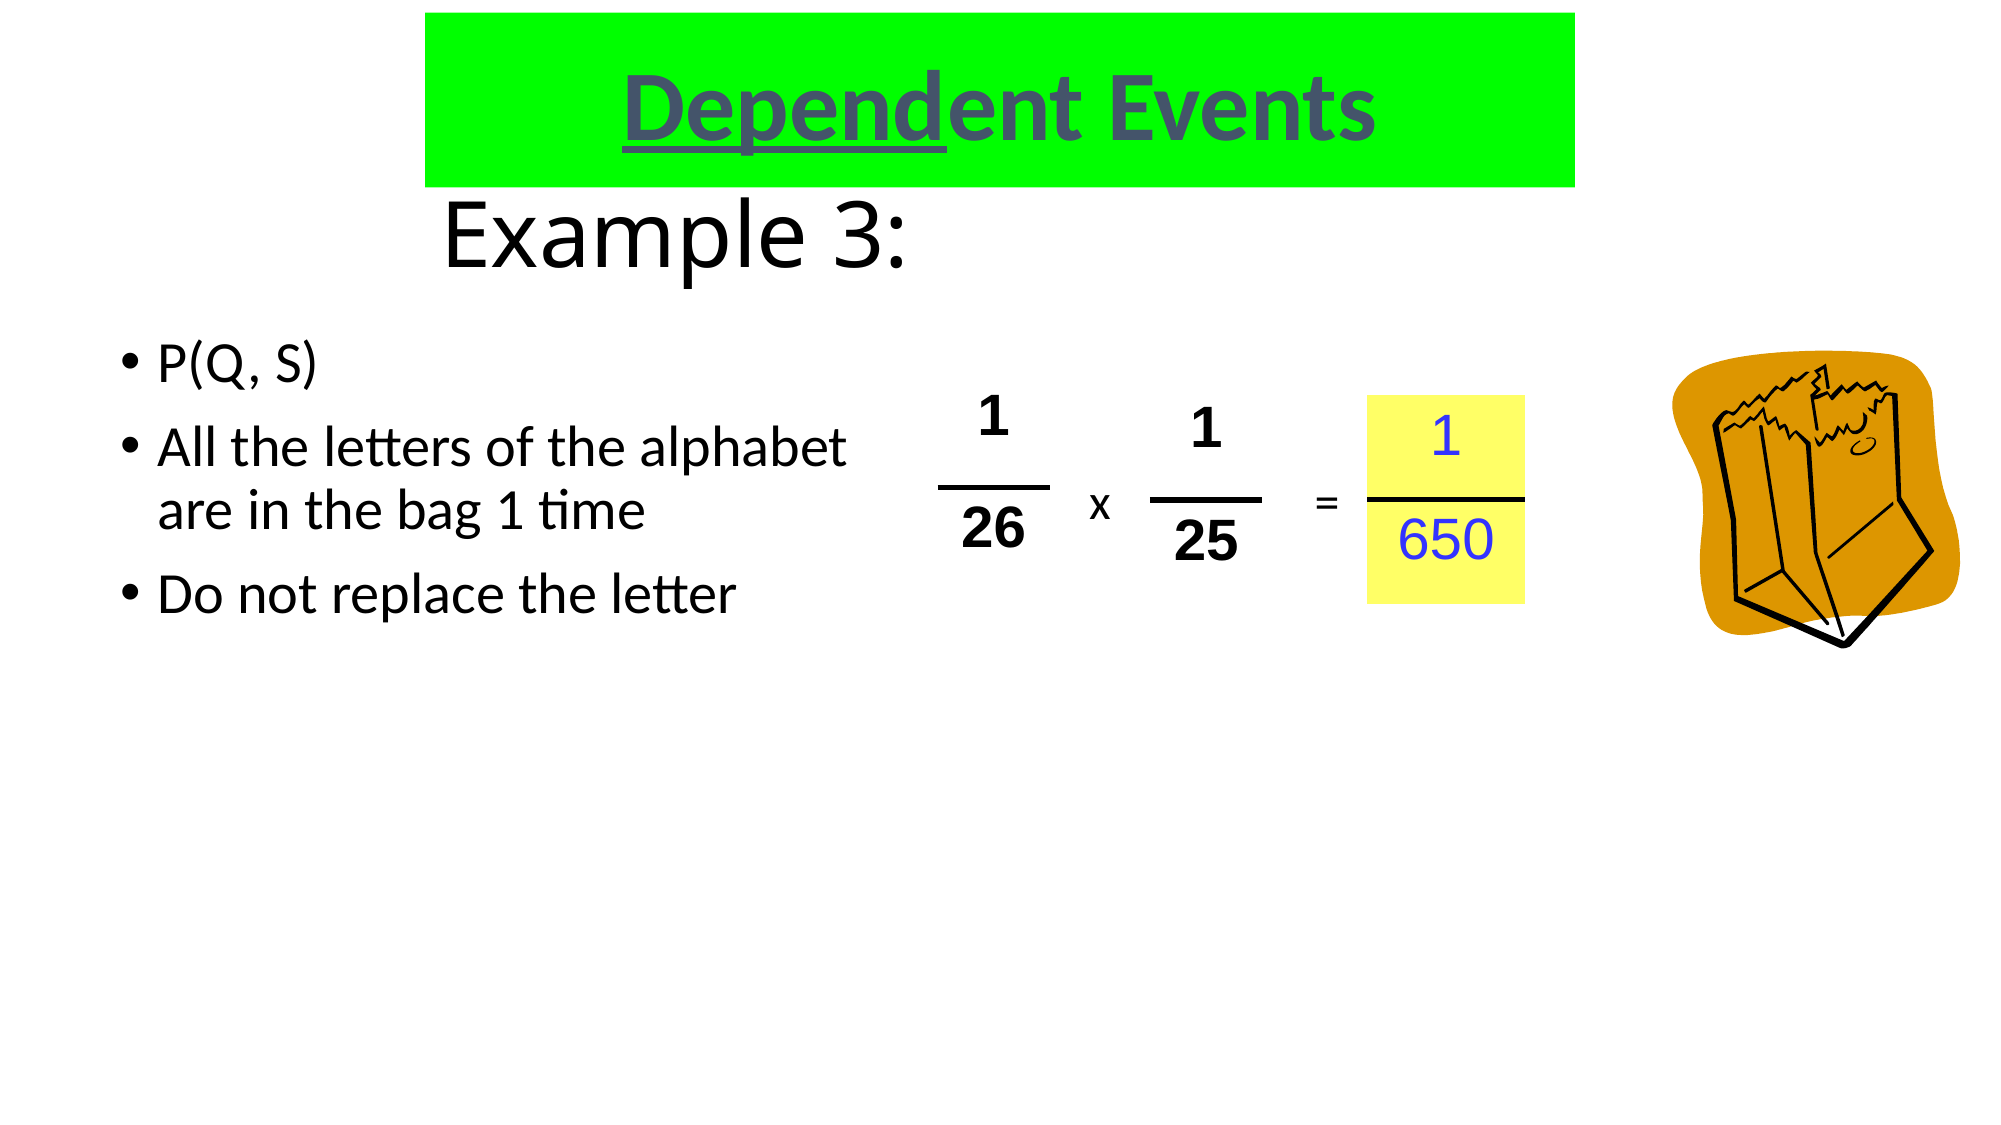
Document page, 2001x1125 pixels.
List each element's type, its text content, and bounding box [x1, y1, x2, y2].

text_box = [1299, 462, 1367, 538]
table_cell 25 [1150, 503, 1262, 603]
title Example 3: [425, 188, 1575, 325]
table_cell 26 [938, 490, 1050, 603]
table_header 1 [1367, 395, 1525, 497]
text_box Dependent Events [425, 12, 1575, 188]
text_box x [1050, 462, 1150, 538]
table_header 1 [938, 375, 1050, 485]
picture [1671, 350, 1961, 650]
table_header 1 [1150, 388, 1262, 497]
list P(Q, S) All the letters of the alphabet are in the bag 1 time Do not replace the letter [105, 324, 950, 1068]
table_cell 650 [1367, 502, 1525, 604]
